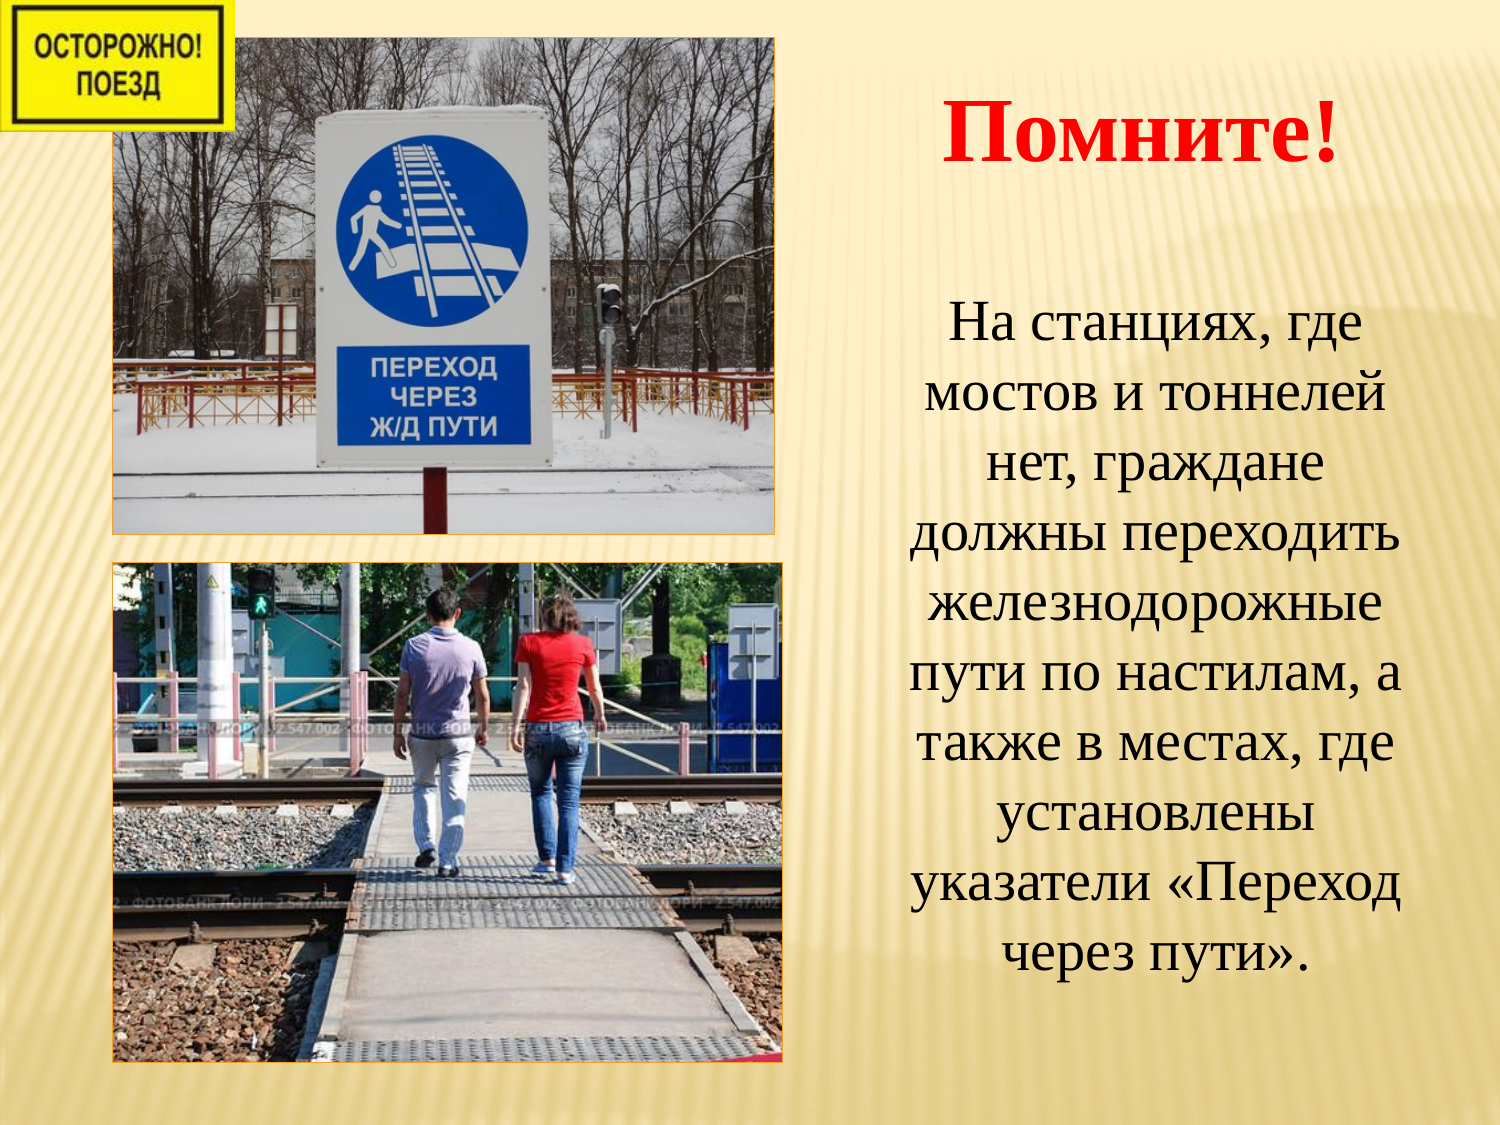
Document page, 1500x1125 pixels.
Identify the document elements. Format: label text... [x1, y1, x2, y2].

text_box На станциях, где мостов и тоннелей нет, граждане должны переходить железнодорожные пути по настилам, а также в местах, где установлены указатели «Переход через пути». [887, 274, 1425, 990]
text_box Помните! [927, 62, 1357, 188]
picture [112, 562, 783, 1063]
picture [0, 0, 776, 535]
